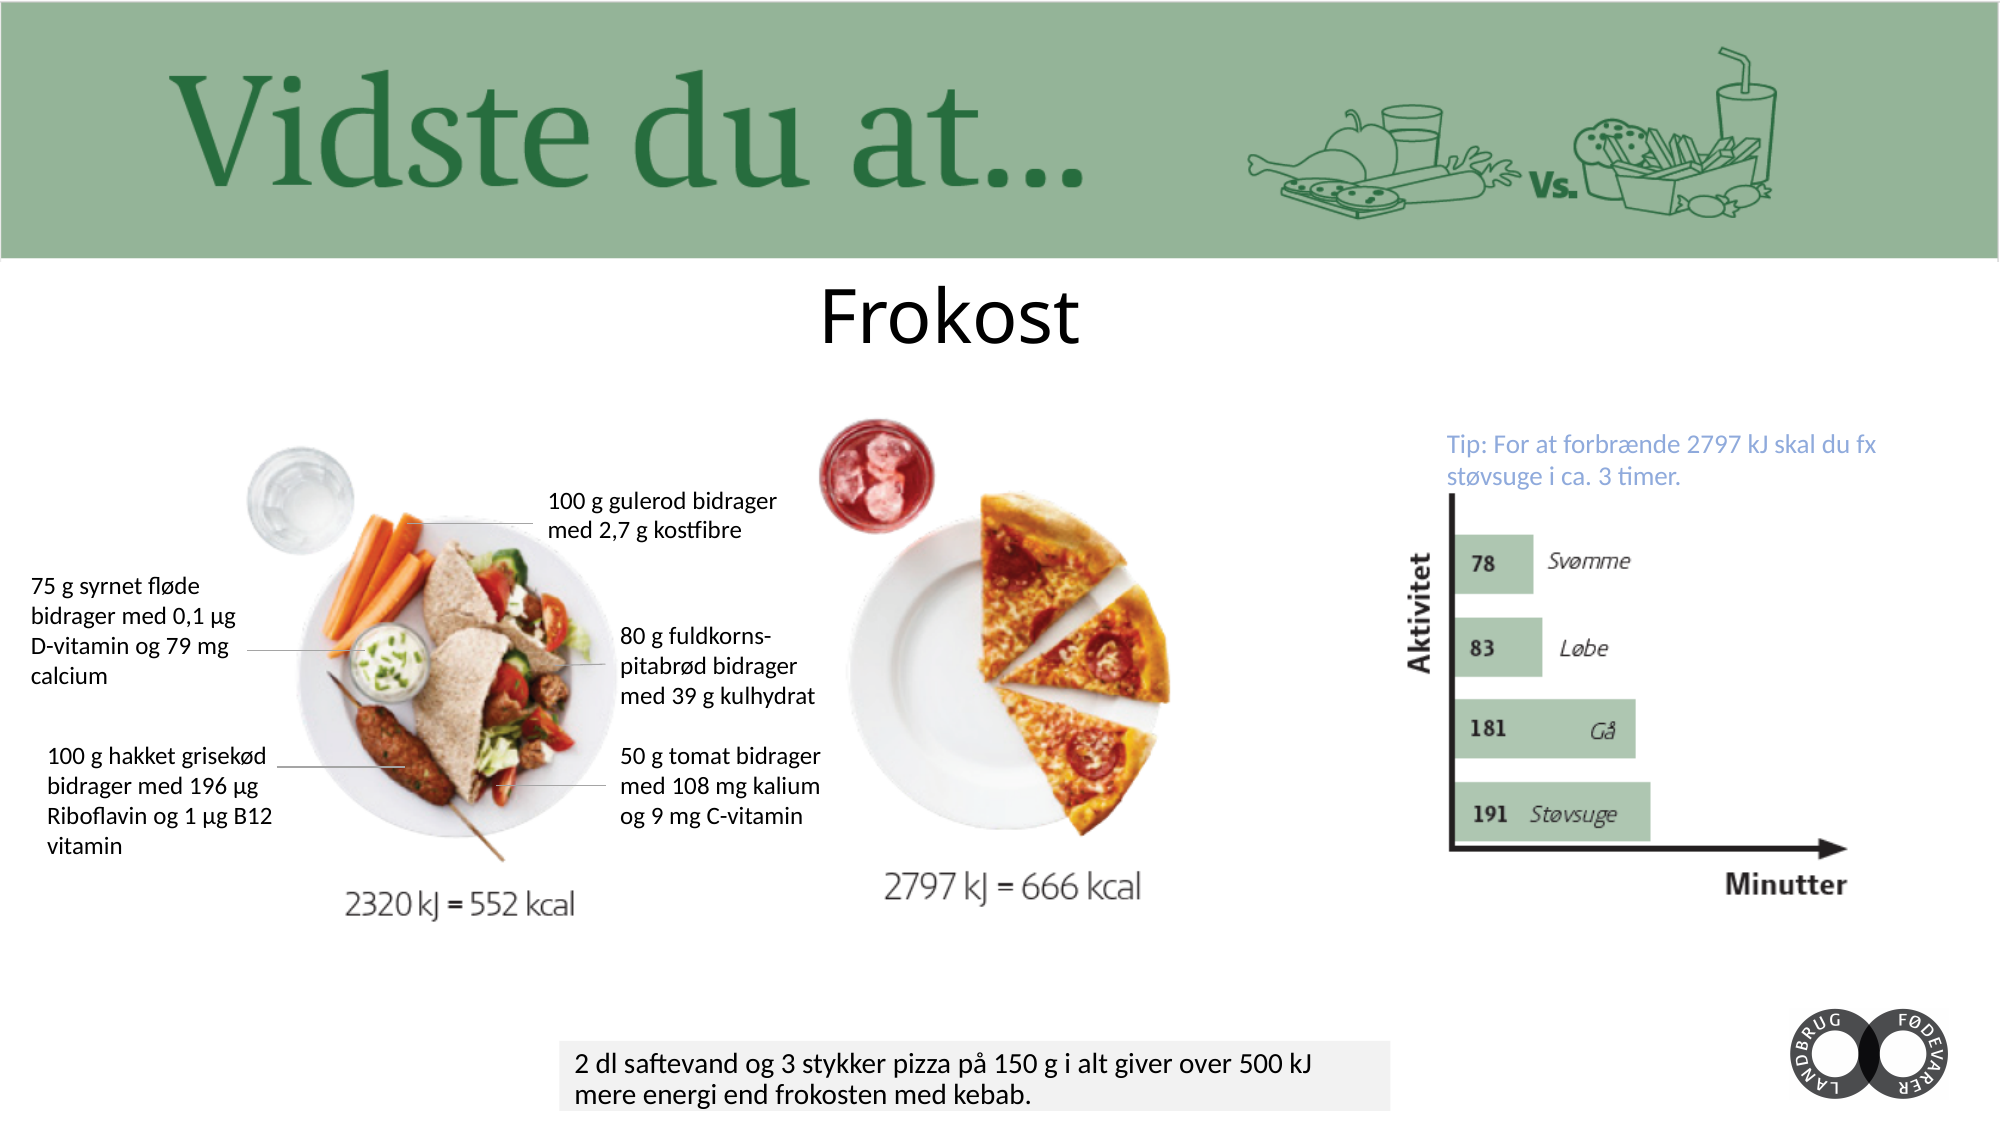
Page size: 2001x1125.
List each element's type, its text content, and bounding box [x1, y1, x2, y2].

text_box Tip: For at forbrænde 2797 kJ skal du fx støvsuge i ca. 3 timer. [1432, 418, 1925, 499]
title Frokost [803, 262, 1097, 368]
text_box 75 g syrnet fløde bidrager med 0,1 µg D-vitamin og 79 mg calcium [16, 562, 205, 697]
picture [205, 412, 1225, 944]
picture [1390, 452, 1913, 923]
picture [0, 0, 2000, 262]
text_box 100 g hakket grisekød bidrager med 196 µg Riboflavin og 1 µg B12 vitamin [32, 732, 205, 867]
subtitle 2 dl saftevand og 3 stykker pizza på 150 g i alt giver over 500 kJ mere energi end frokosten med kebab. [559, 1040, 1391, 1111]
picture [1789, 1008, 1949, 1100]
